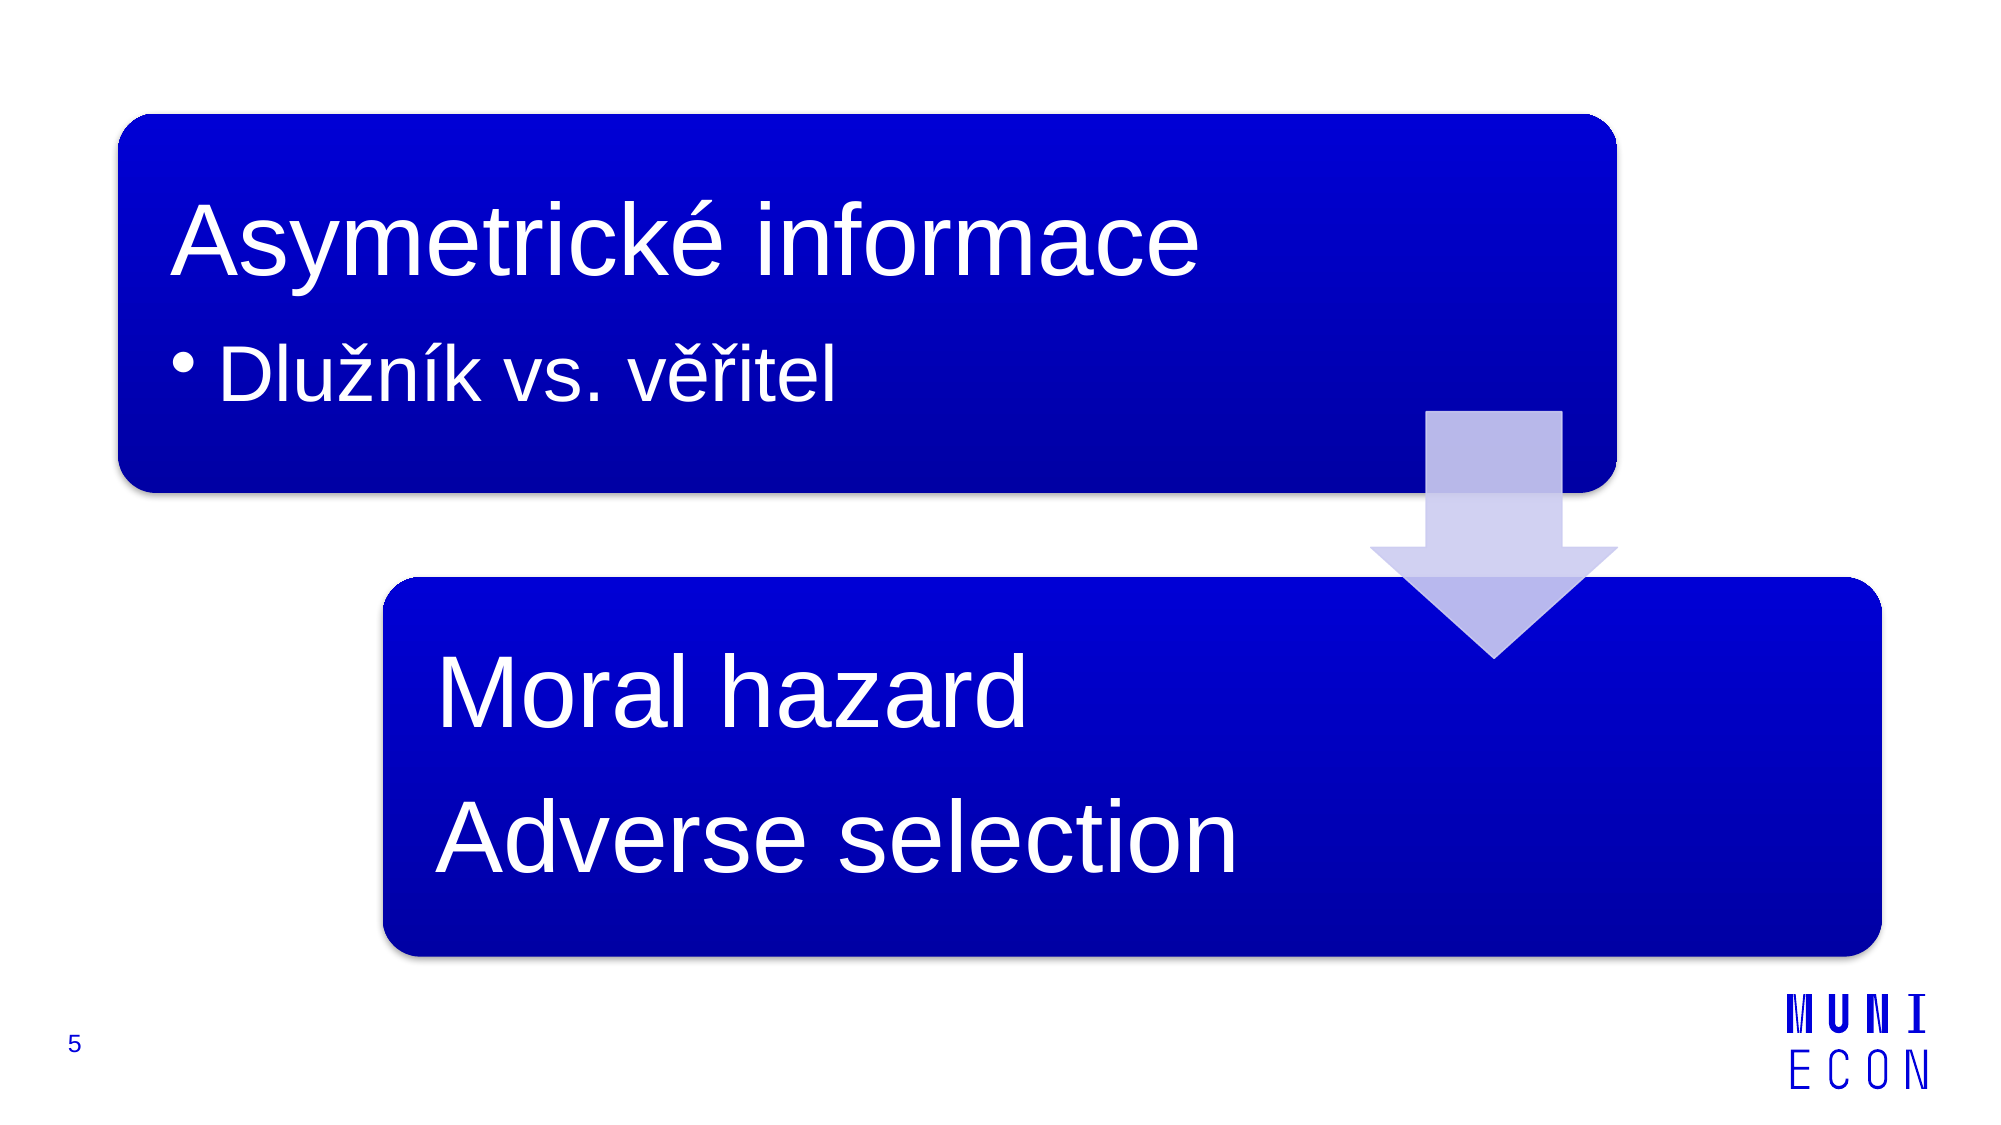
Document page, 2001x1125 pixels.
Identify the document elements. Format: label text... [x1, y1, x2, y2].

slide_number 5 [67, 1021, 110, 1063]
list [117, 113, 1883, 957]
